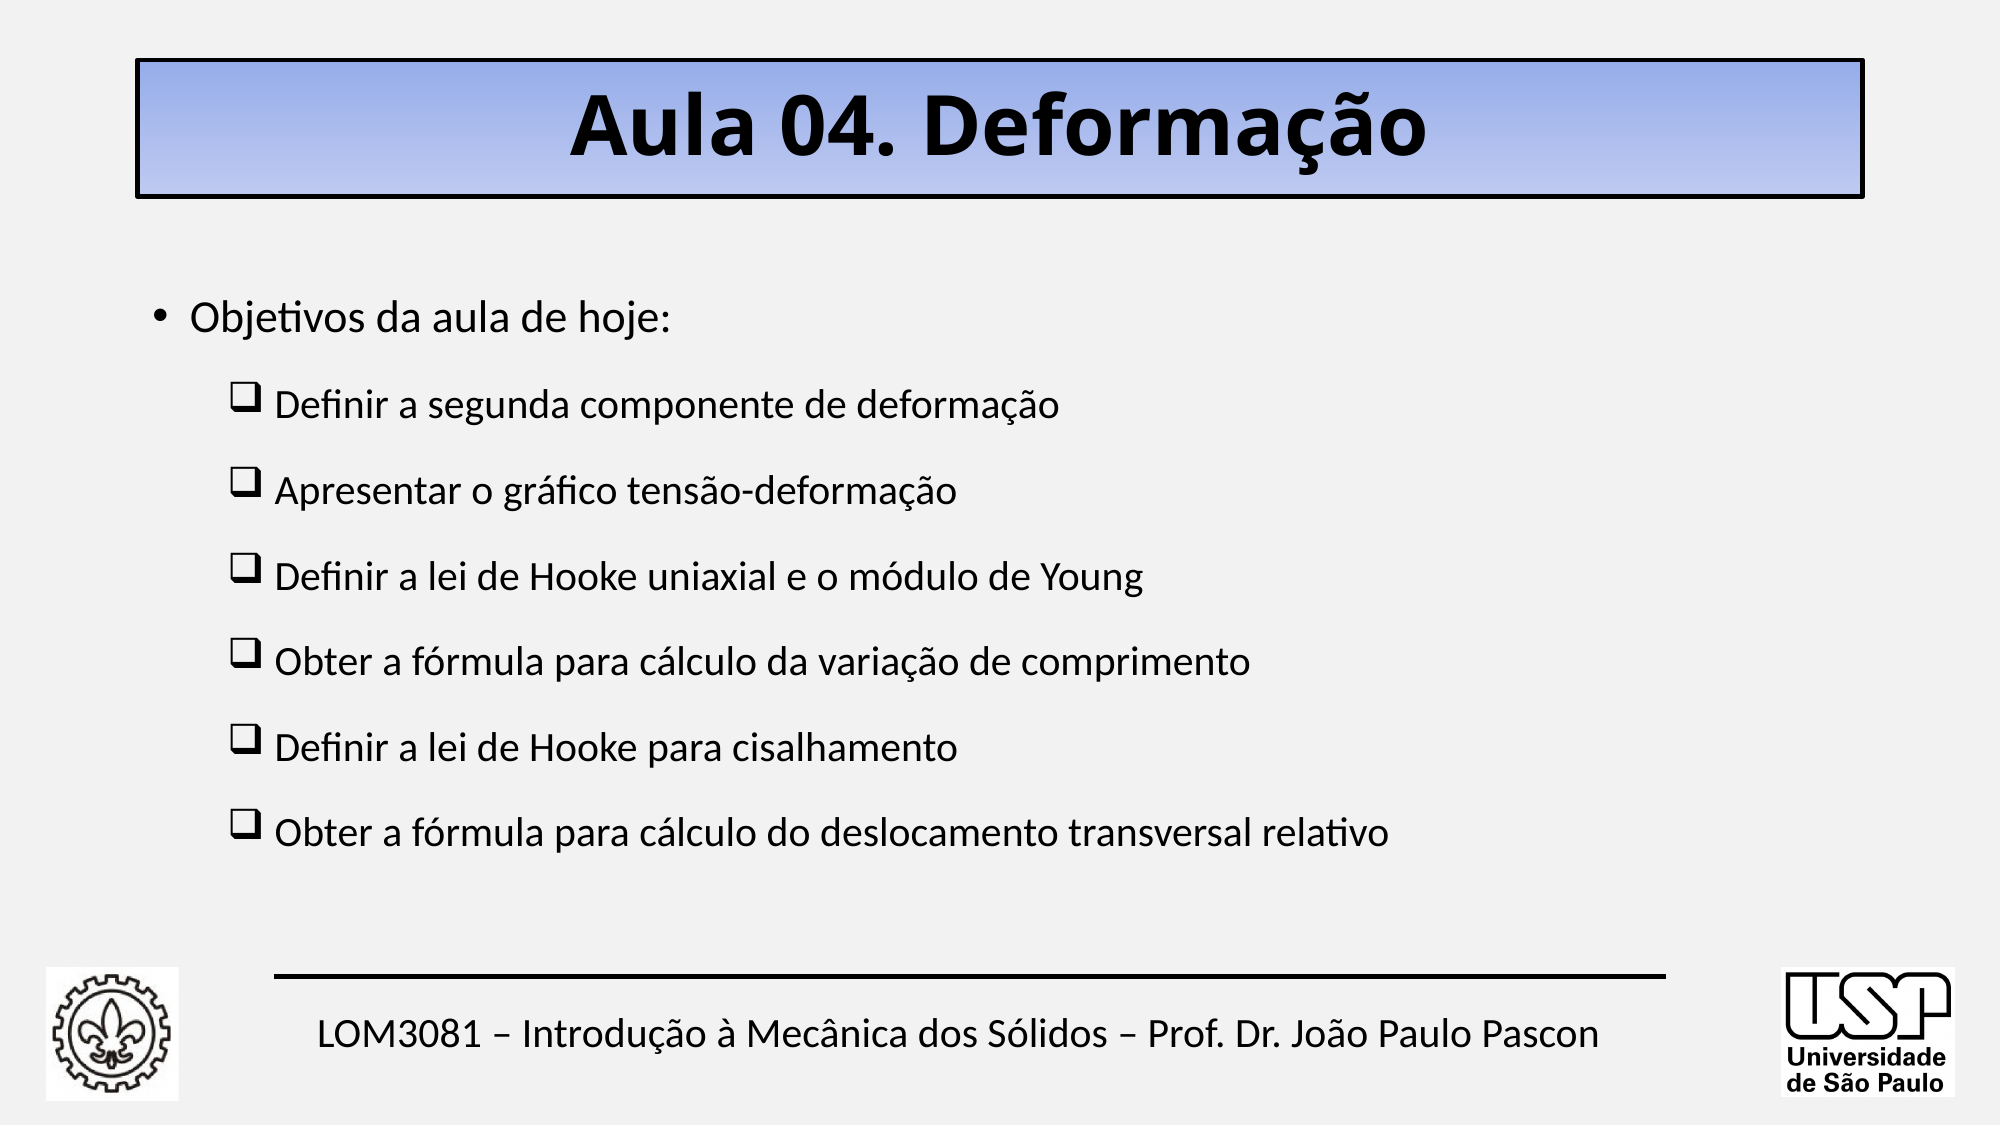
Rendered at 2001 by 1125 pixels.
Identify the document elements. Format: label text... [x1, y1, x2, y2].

picture [1781, 967, 1955, 1097]
picture [45, 967, 179, 1101]
title Aula 04. Deformação [137, 59, 1863, 197]
list Objetivos da aula de hoje: Definir a segunda componente de deformação Apresentar o gráfico tensão-deformação Definir a lei de Hooke uniaxial e o módulo de Young Obter a fórmula para cálculo da variação de comprimento Definir a lei de Hooke para cisalhamento Obter a fórmula para cálculo do deslocamento transversal relativo [137, 251, 1863, 944]
text_box LOM3081 – Introdução à Mecânica dos Sólidos – Prof. Dr. João Paulo Pascon [202, 998, 1716, 1064]
